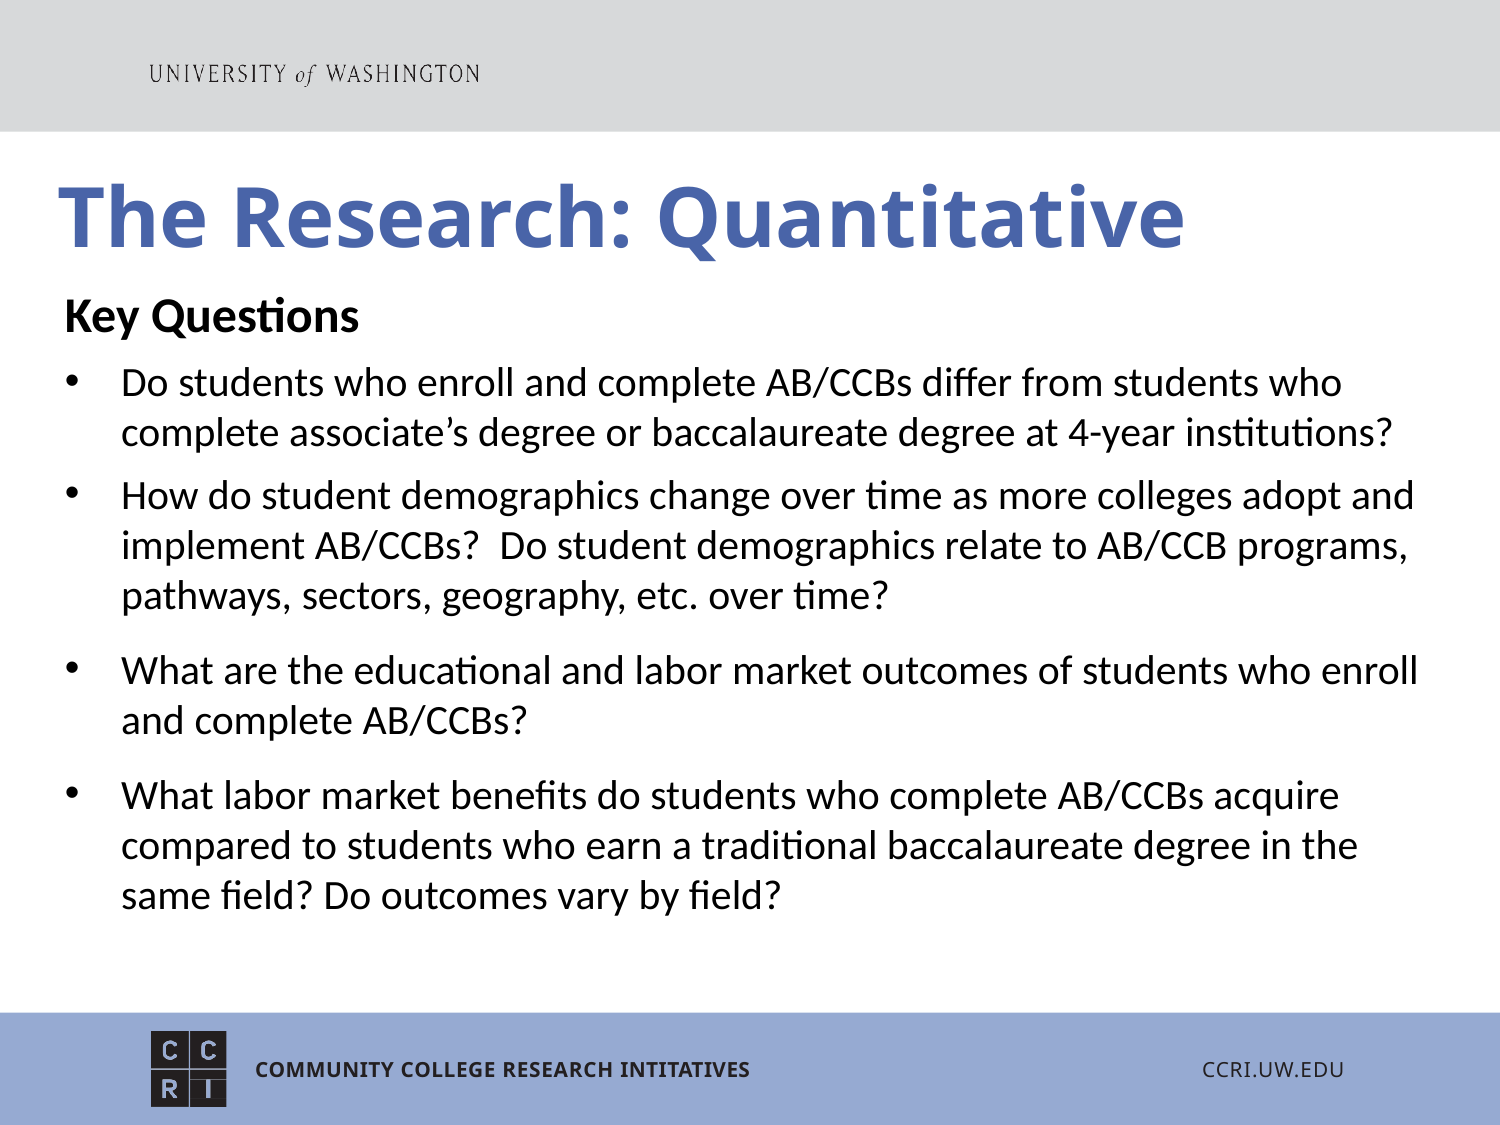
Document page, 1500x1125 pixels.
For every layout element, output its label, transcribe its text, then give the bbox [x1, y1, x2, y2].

text_box Key Questions Do students who enroll and complete AB/CCBs differ from students who complete associate’s degree or baccalaureate degree at 4-year institutions? How do student demographics change over time as more colleges adopt and implement AB/CCBs? Do student demographics relate to AB/CCB programs, pathways, sectors, geography, etc. over time? What are the educational and labor market outcomes of students who enroll and complete AB/CCBs? What labor market benefits do students who complete AB/CCBs acquire compared to students who earn a traditional baccalaureate degree in the same field? Do outcomes vary by field? [50, 274, 1438, 925]
text_box [149, 64, 479, 87]
text_box COMMUNITY COLLEGE RESEARCH INTITATIVES [253, 1054, 805, 1082]
text_box CCRI.UW.EDU [1200, 1056, 1359, 1082]
text_box [0, 1012, 1500, 1125]
text_box [0, 0, 1500, 132]
text_box The Research: Quantitative [49, 162, 1463, 265]
text_box [151, 1031, 227, 1108]
